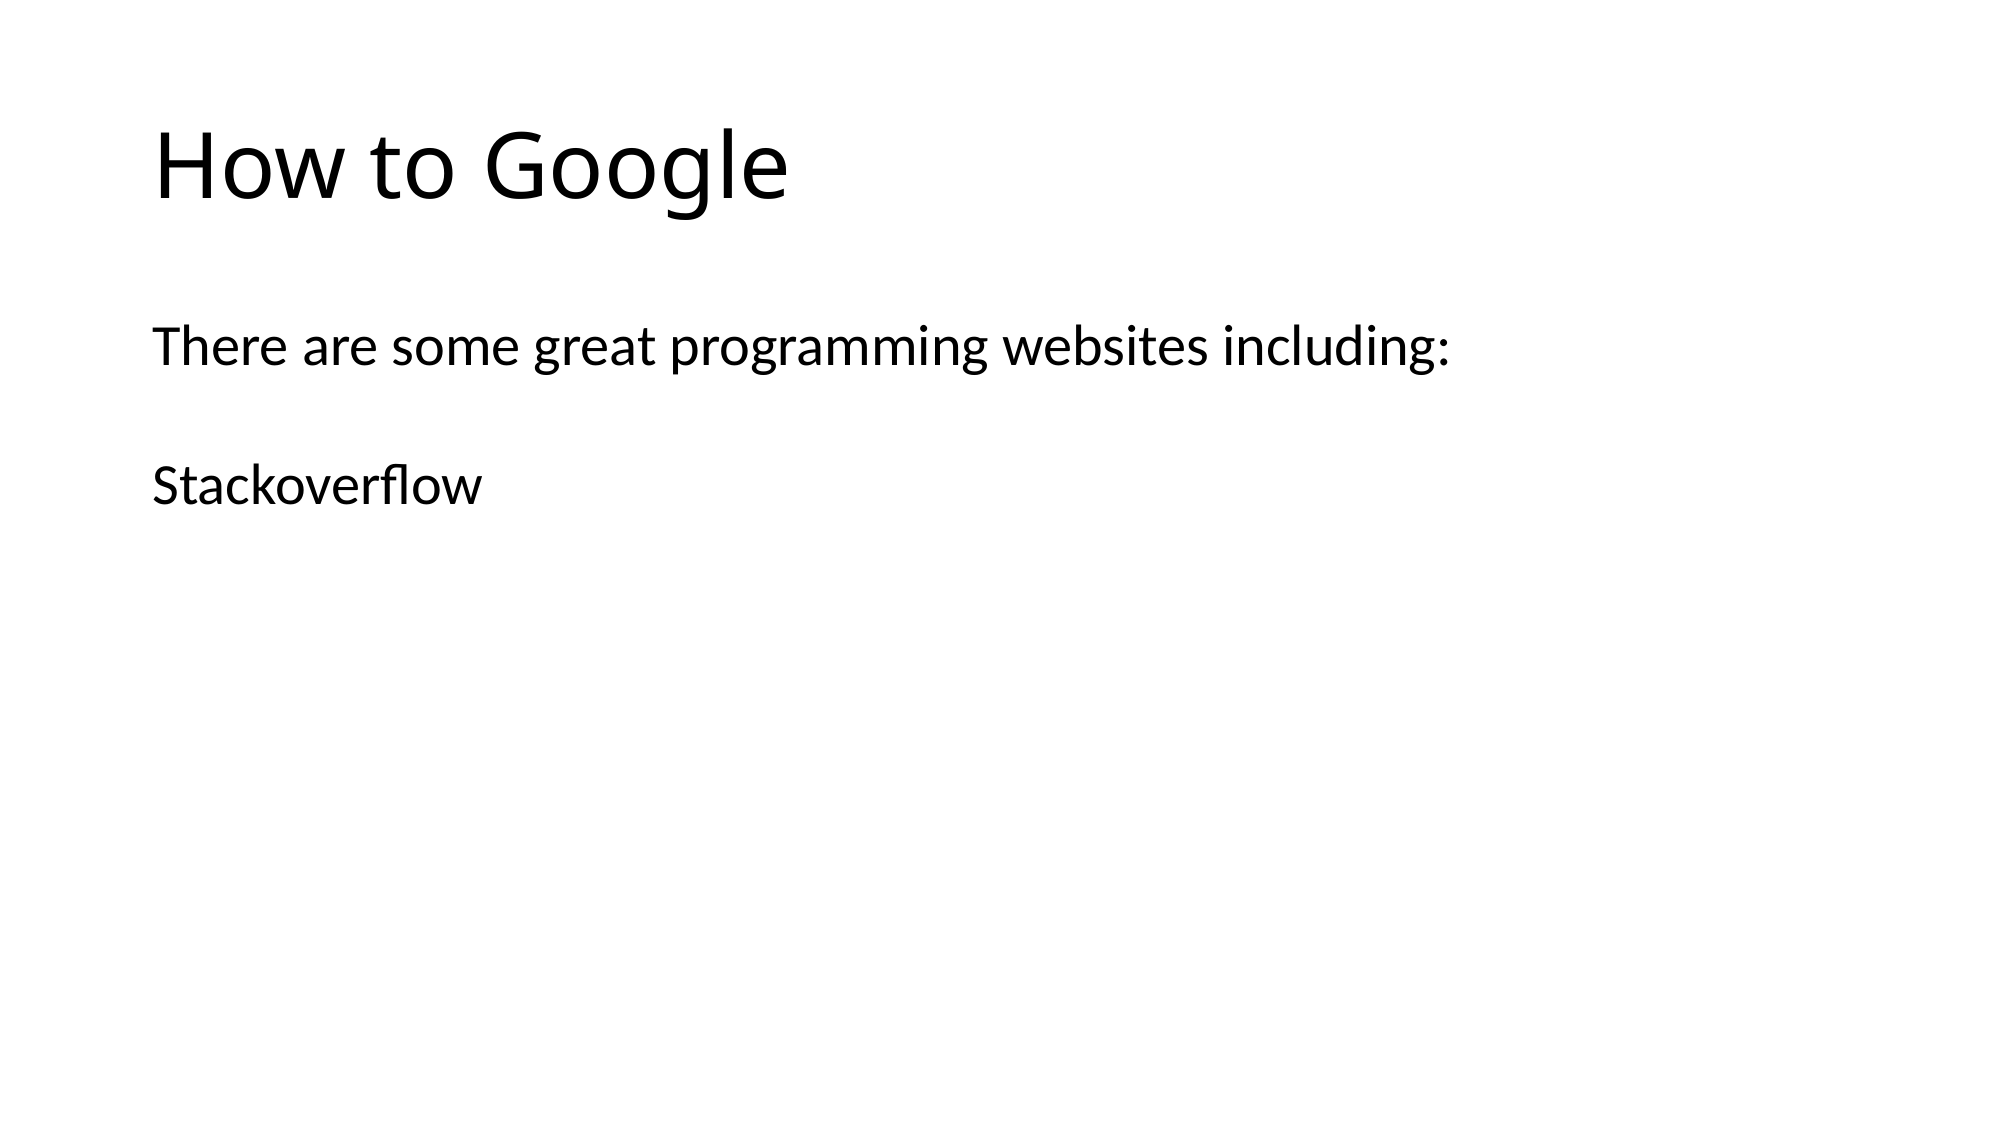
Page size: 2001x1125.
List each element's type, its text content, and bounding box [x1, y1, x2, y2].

title How to Google [137, 59, 1863, 278]
list There are some great programming websites including: Stackoverflow [137, 299, 1863, 1014]
